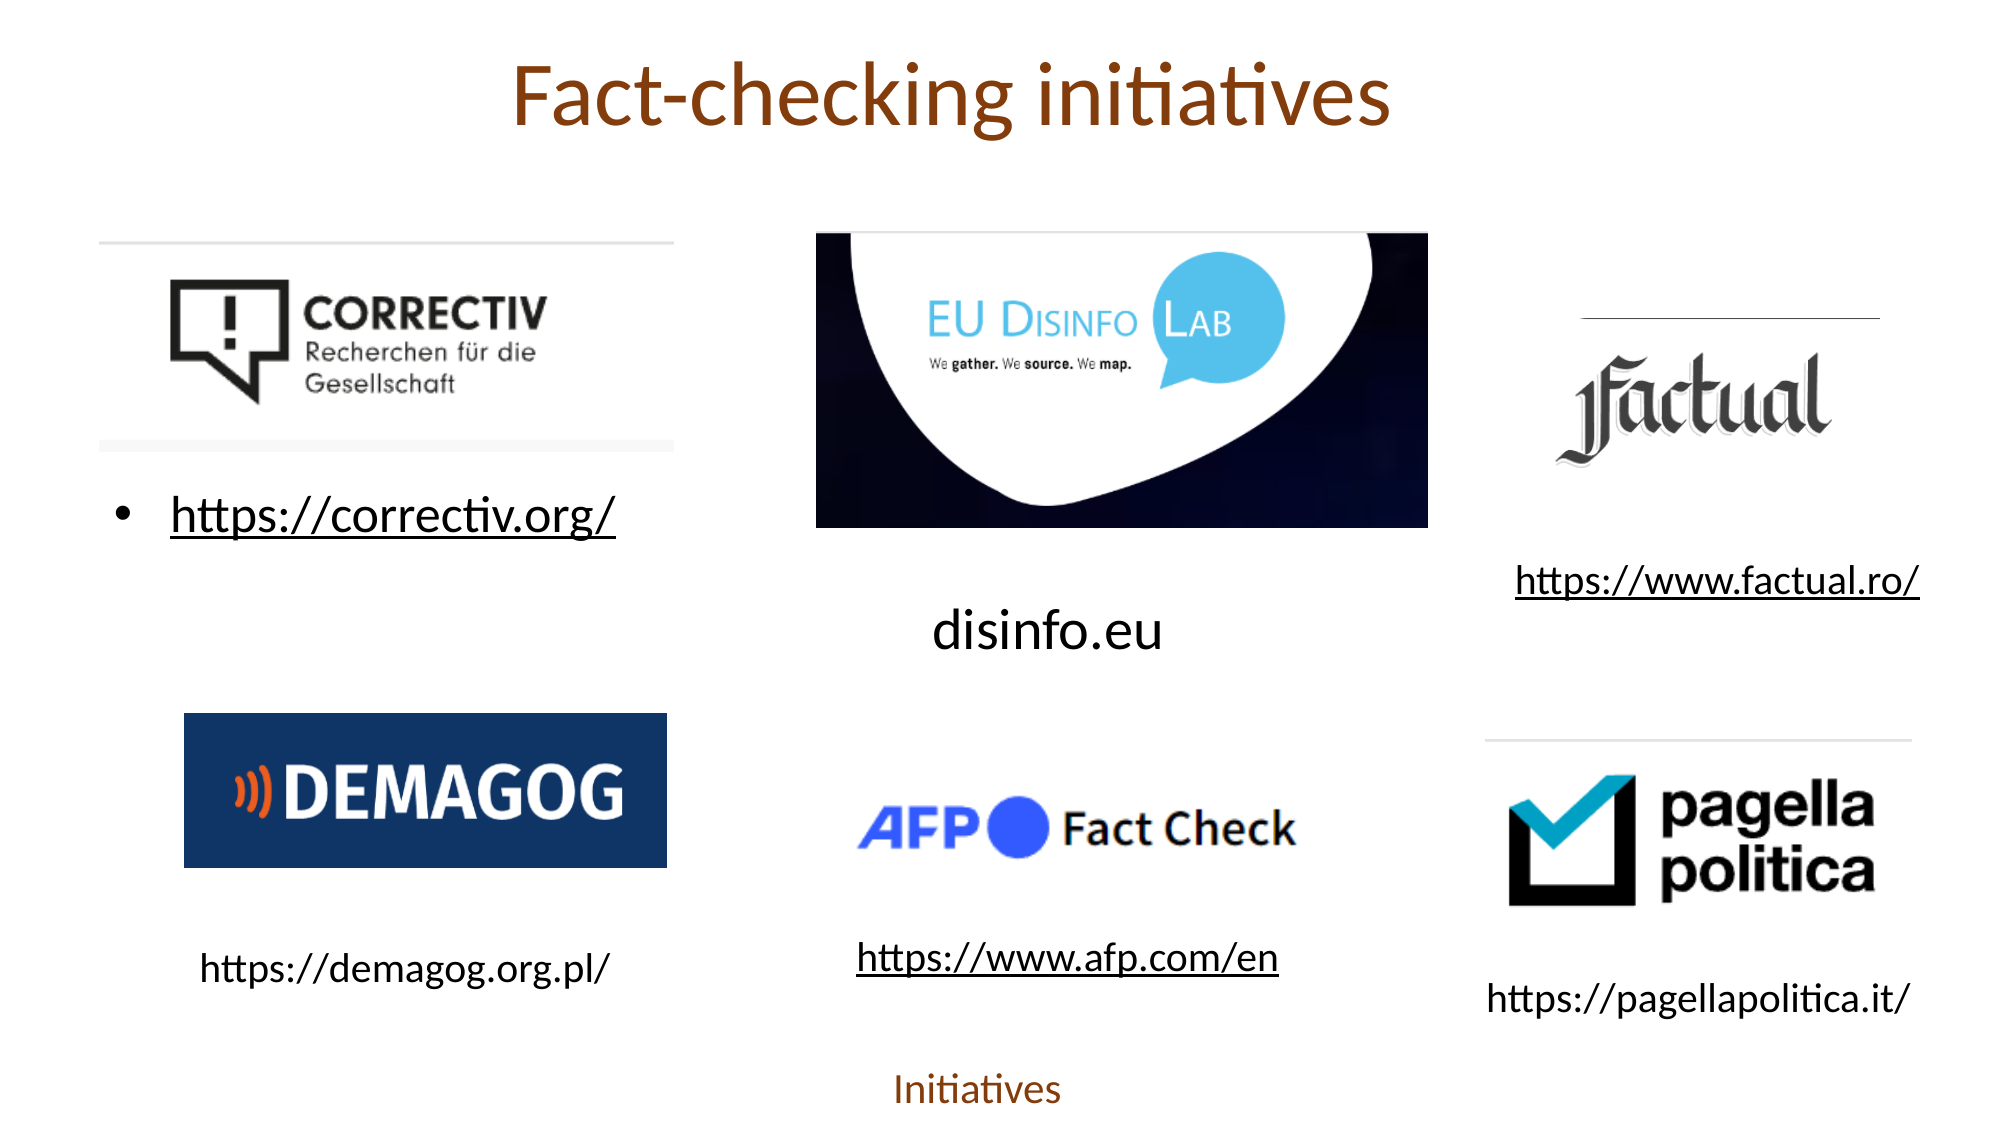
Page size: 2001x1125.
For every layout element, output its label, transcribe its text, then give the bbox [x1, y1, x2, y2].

text_box https://pagellapolitica.it/ [1471, 963, 2000, 1028]
list https://correctiv.org/ [80, 480, 674, 578]
picture [750, 724, 1402, 918]
picture [99, 239, 675, 452]
text_box https://demagog.org.pl/ [184, 933, 1189, 998]
text_box https://www.factual.ro/ [1499, 545, 1979, 610]
picture [815, 230, 1428, 528]
picture [1516, 318, 1881, 495]
text_box disinfo.eu [917, 583, 1311, 669]
text_box Fact-checking initiatives [137, 64, 1767, 127]
picture [184, 713, 668, 868]
text_box https://www.afp.com/en [841, 926, 1339, 988]
picture [1484, 739, 1912, 932]
text_box Initiatives [162, 1059, 1792, 1121]
